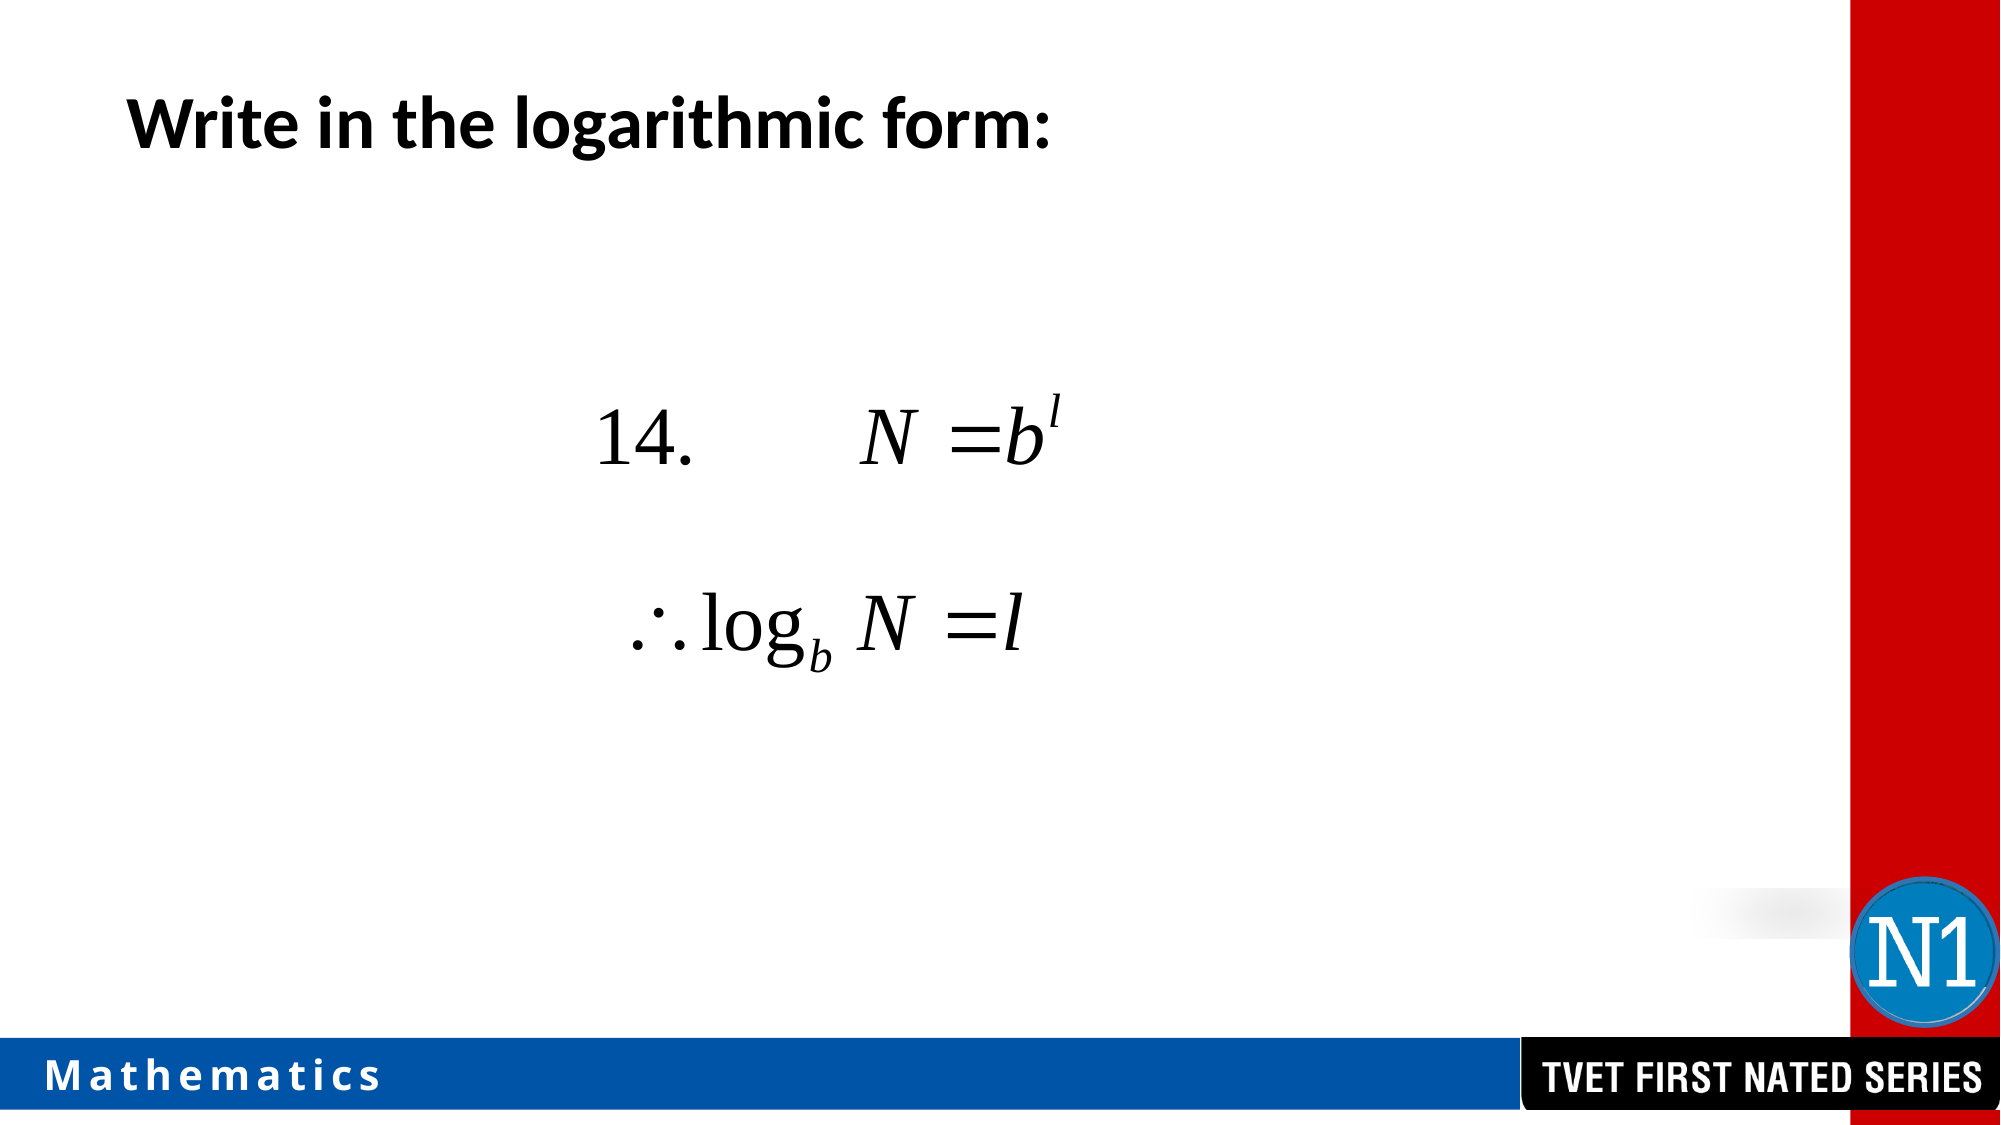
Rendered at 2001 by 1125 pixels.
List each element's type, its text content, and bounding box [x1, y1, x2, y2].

picture [1942, 918, 1975, 986]
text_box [589, 374, 1079, 485]
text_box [624, 567, 1044, 692]
picture [1870, 918, 1938, 986]
list Write in the logarithmic form: [110, 76, 1800, 192]
picture [1520, 1037, 2000, 1110]
